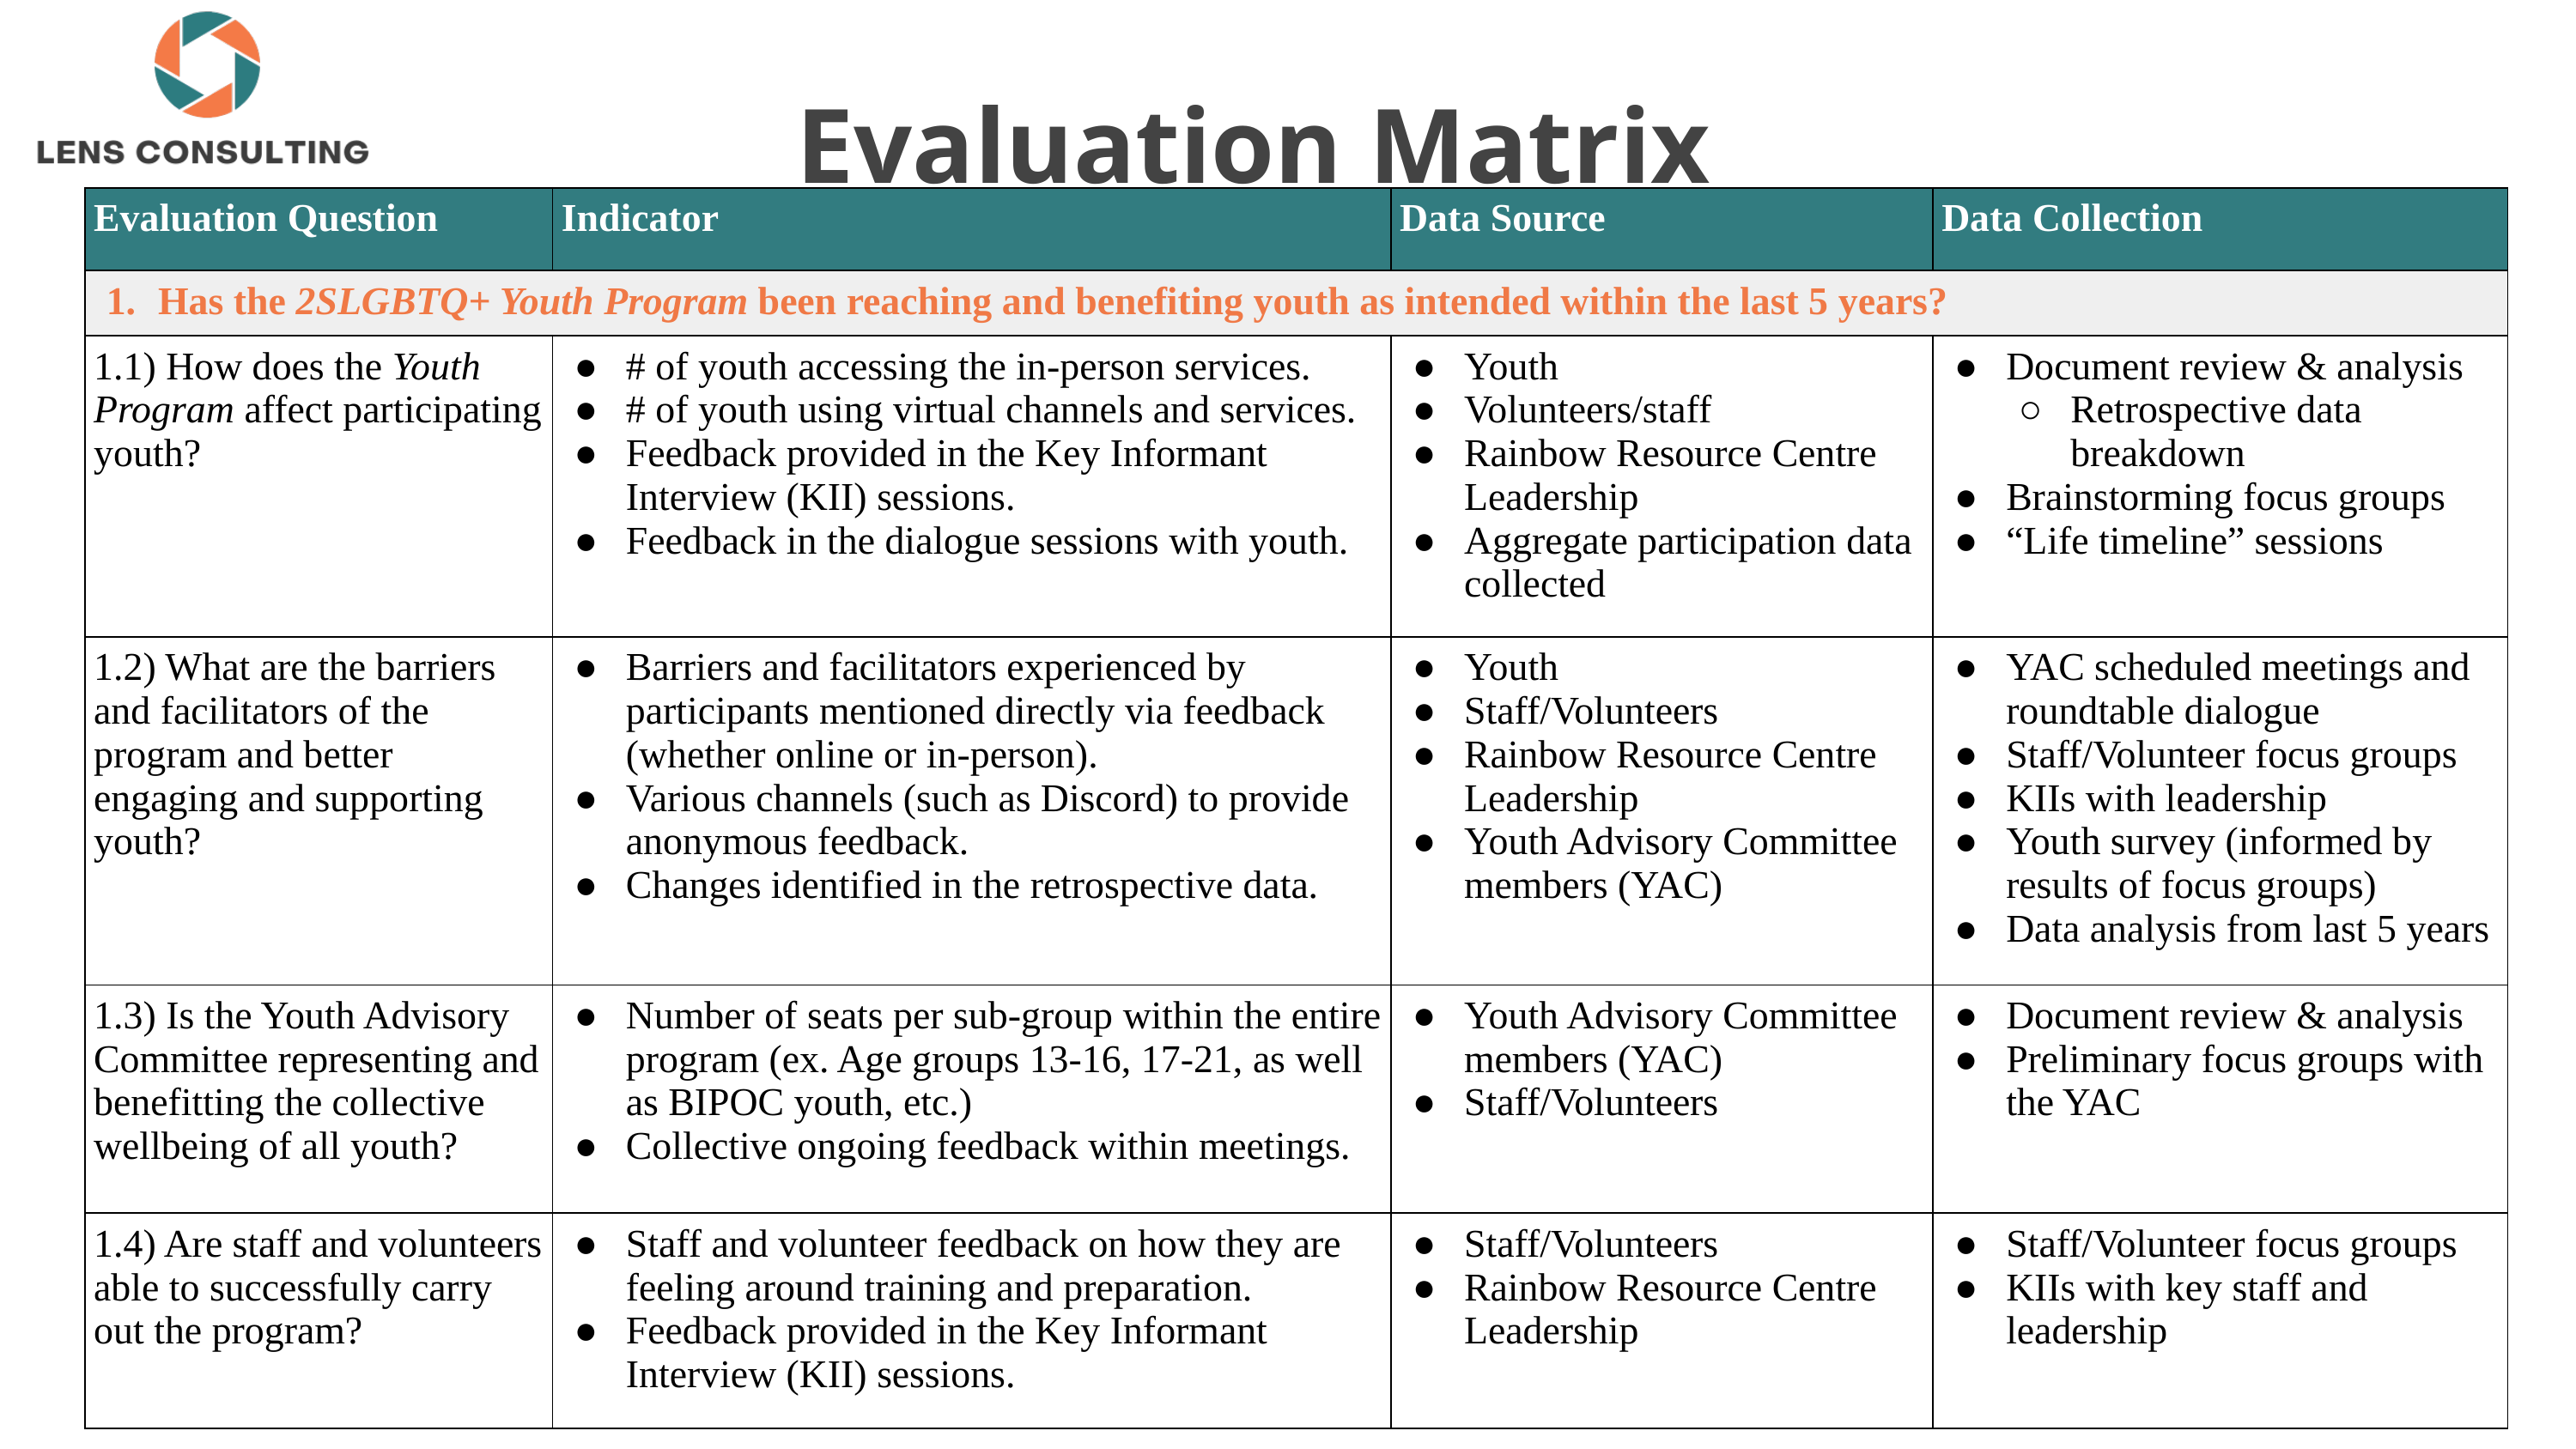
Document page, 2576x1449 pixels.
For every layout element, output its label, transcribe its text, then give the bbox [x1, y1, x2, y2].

table_cell Youth Advisory Committee members (YAC) Staff/Volunteers [1392, 985, 1932, 1212]
table_cell Has the 2SLGBTQ+ Youth Program been reaching and benefiting youth as intended within the last 5 years? [86, 271, 2507, 335]
table_cell 1.2) What are the barriers and facilitators of the program and better engaging and supporting youth? [86, 638, 552, 985]
table_cell 1.3) Is the Youth Advisory Committee representing and benefitting the collective wellbeing of all youth? [86, 985, 552, 1212]
table_cell Staff and volunteer feedback on how they are feeling around training and preparation. Feedback provided in the Key Informant Interview (KII) sessions. [553, 1214, 1390, 1428]
table_header Indicator [553, 189, 1390, 270]
table_cell Youth Staff/Volunteers Rainbow Resource Centre Leadership Youth Advisory Committee members (YAC) [1392, 638, 1932, 985]
table_cell 1.1) How does the Youth Program affect participating youth? [86, 336, 552, 636]
text_box Evaluation Matrix [399, 31, 2108, 187]
table_cell Staff/Volunteers Rainbow Resource Centre Leadership [1392, 1214, 1932, 1428]
table_cell Number of seats per sub-group within the entire program (ex. Age groups 13-16, 17-21, as well as BIPOC youth, etc.) Collective ongoing feedback within meetings. [553, 985, 1390, 1212]
table_header Data Collection [1934, 189, 2507, 270]
table_header Data Source [1392, 189, 1932, 270]
table_cell Staff/Volunteer focus groups KIIs with key staff and leadership [1934, 1214, 2507, 1428]
table_cell YAC scheduled meetings and roundtable dialogue Staff/Volunteer focus groups KIIs with leadership Youth survey (informed by results of focus groups) Data analysis from last 5 years [1934, 638, 2507, 985]
table_cell 1.4) Are staff and volunteers able to successfully carry out the program? [86, 1214, 552, 1428]
table_cell Barriers and facilitators experienced by participants mentioned directly via feedback (whether online or in-person). Various channels (such as Discord) to provide anonymous feedback. Changes identified in the retrospective data. [553, 638, 1390, 985]
table_cell # of youth accessing the in-person services. # of youth using virtual channels and services. Feedback provided in the Key Informant Interview (KII) sessions. Feedback in the dialogue sessions with youth. [553, 336, 1390, 636]
table_header Evaluation Question [86, 189, 552, 270]
table_cell Document review & analysis Preliminary focus groups with the YAC [1934, 985, 2507, 1212]
table_cell Document review & analysis Retrospective data breakdown Brainstorming focus groups “Life timeline” sessions [1934, 336, 2507, 636]
picture [32, 5, 371, 172]
table_cell Youth Volunteers/staff Rainbow Resource Centre Leadership Aggregate participation data collected [1392, 336, 1932, 636]
